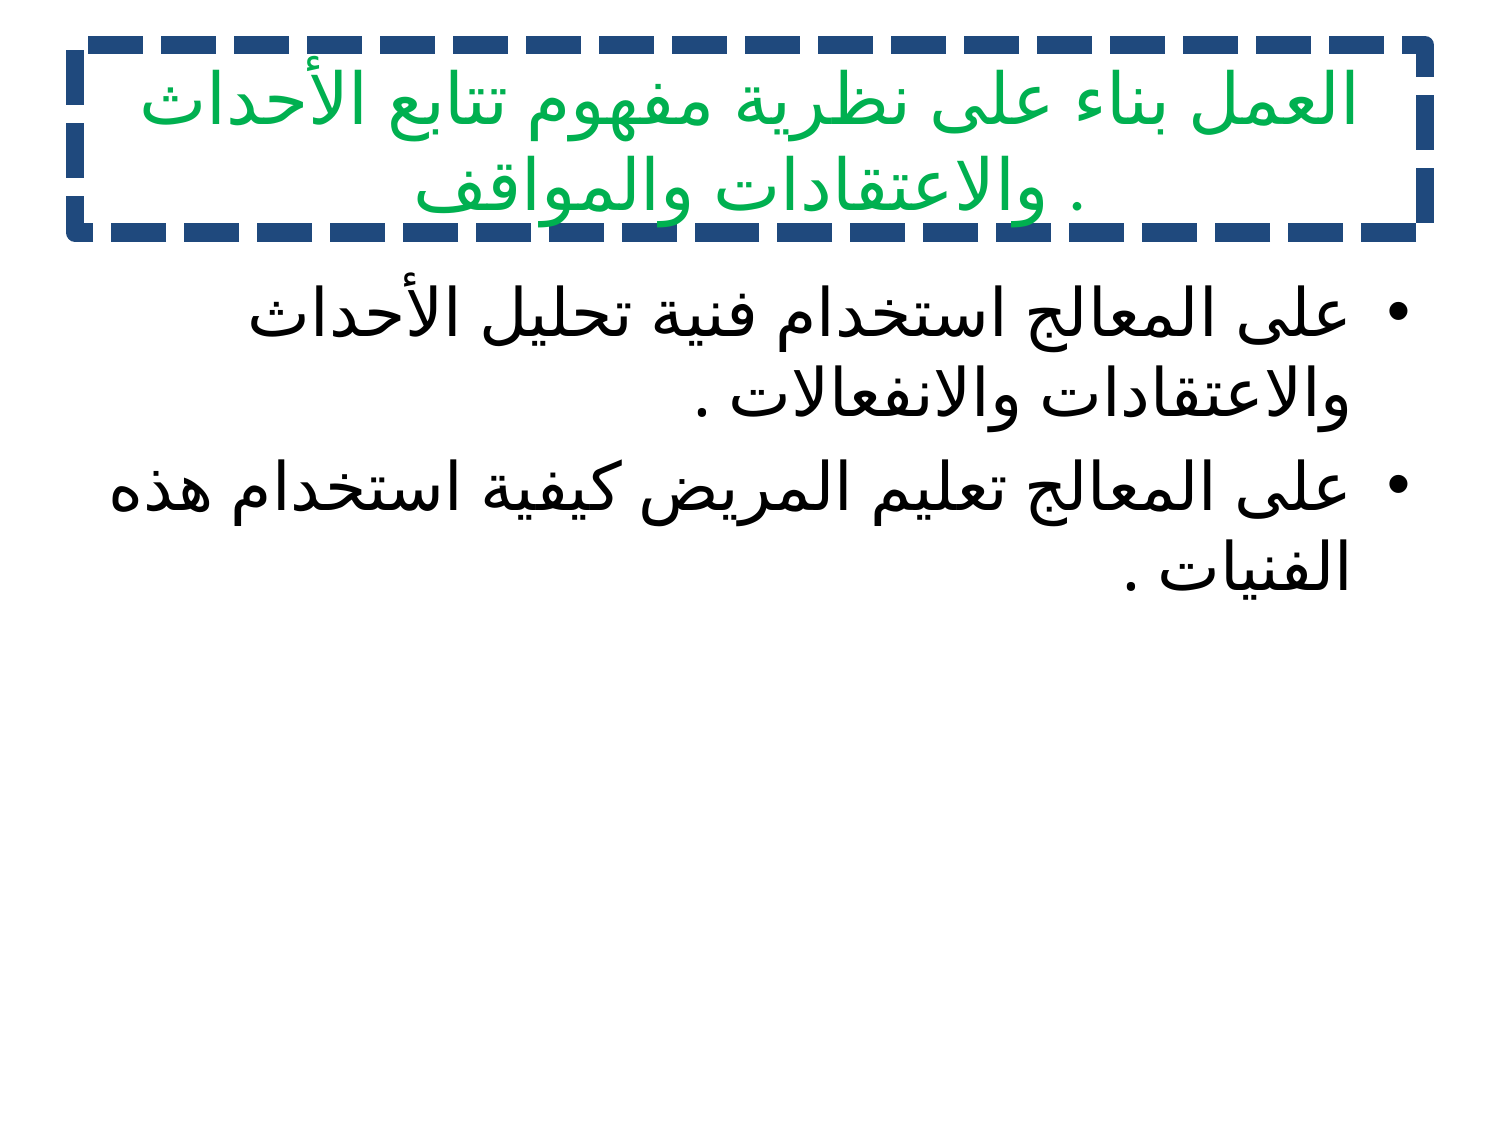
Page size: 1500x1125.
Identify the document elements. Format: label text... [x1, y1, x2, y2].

list على المعالج استخدام فنية تحليل الأحداث والاعتقادات والانفعالات . على المعالج تعليم المريض كيفية استخدام هذه الفنيات . [75, 262, 1425, 1005]
title العمل بناء على نظرية مفهوم تتابع الأحداث والاعتقادات والمواقف . [75, 45, 1425, 233]
